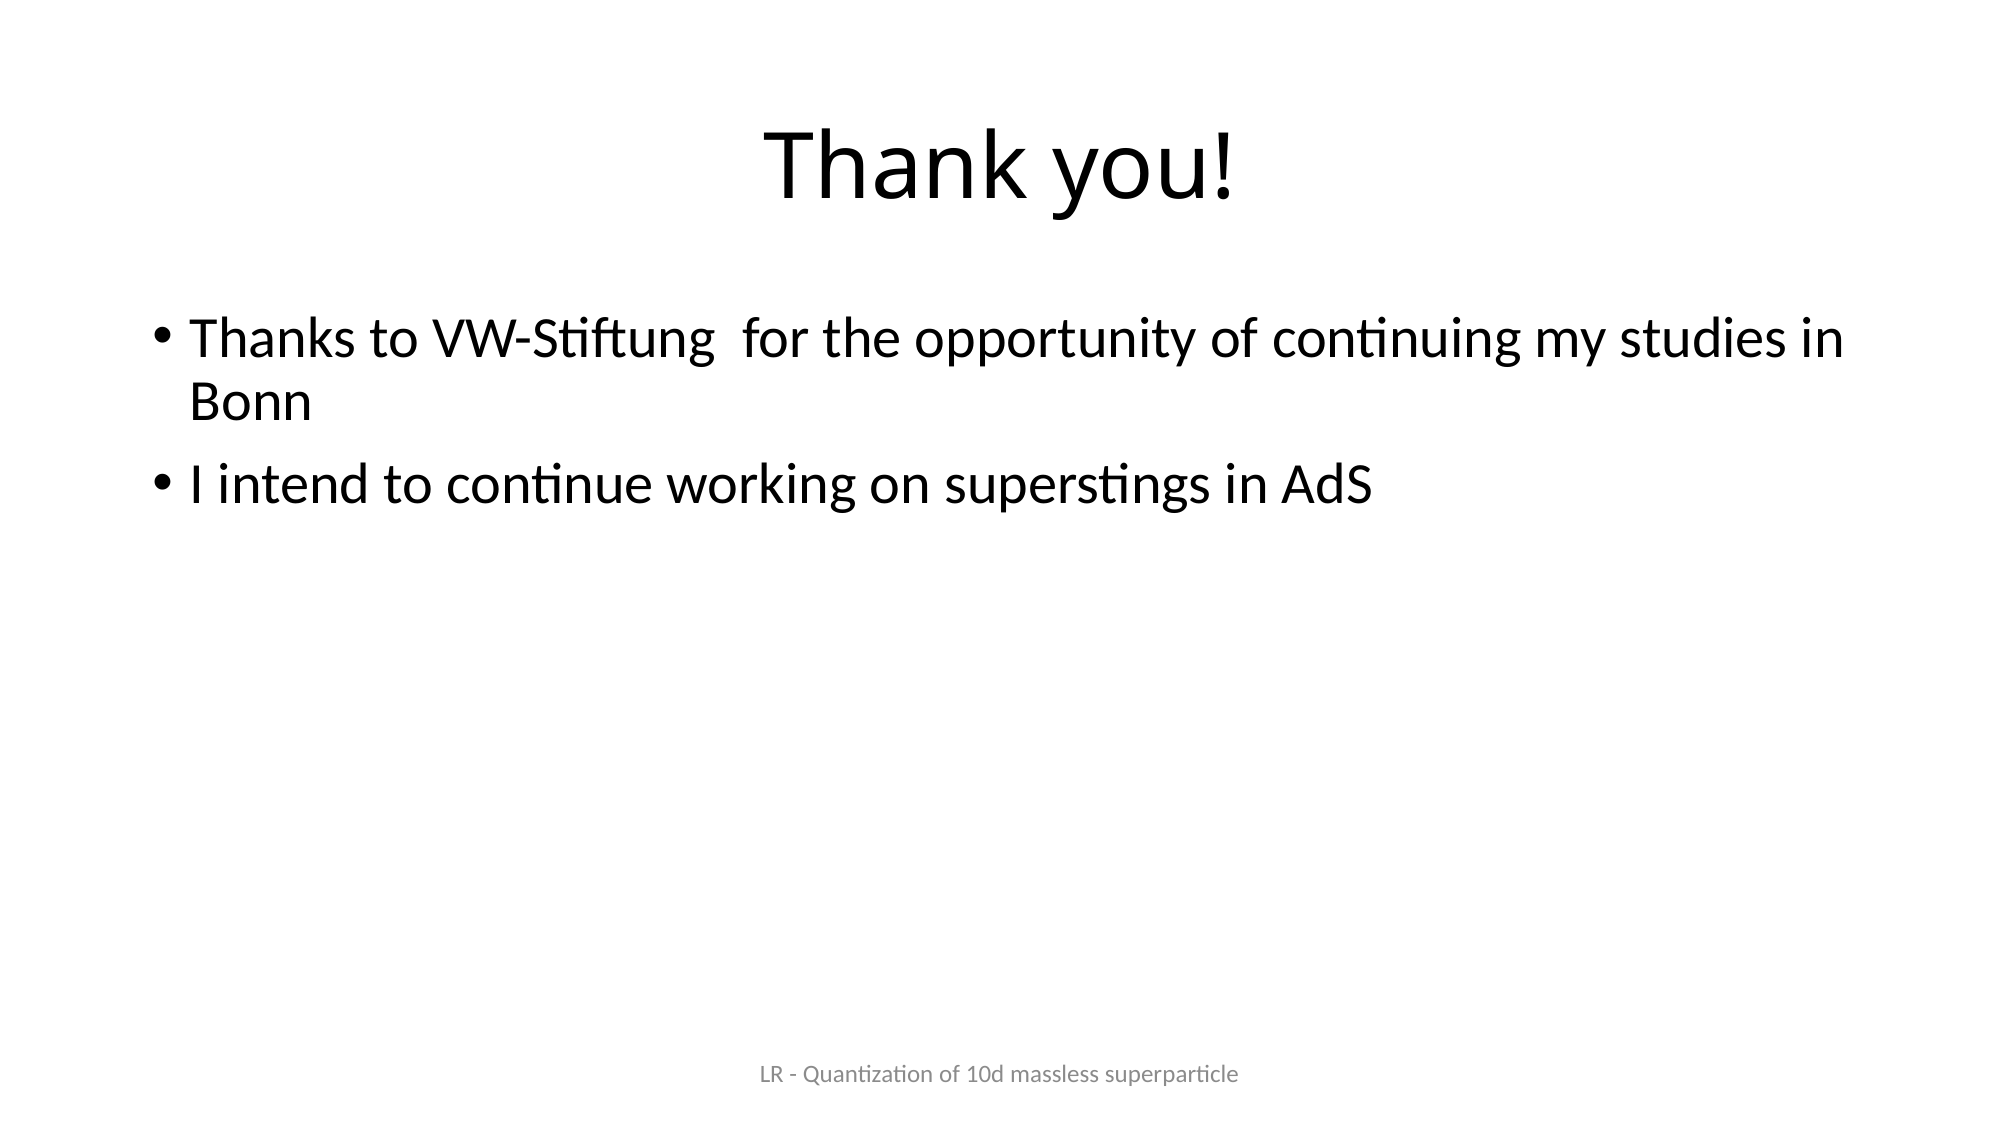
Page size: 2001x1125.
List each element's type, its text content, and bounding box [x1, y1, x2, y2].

footer LR - Quantization of 10d massless superparticle [662, 1042, 1338, 1103]
list Thanks to VW-Stiftung for the opportunity of continuing my studies in Bonn I intend to continue working on superstings in AdS [137, 299, 1863, 1014]
title Thank you! [137, 59, 1863, 278]
